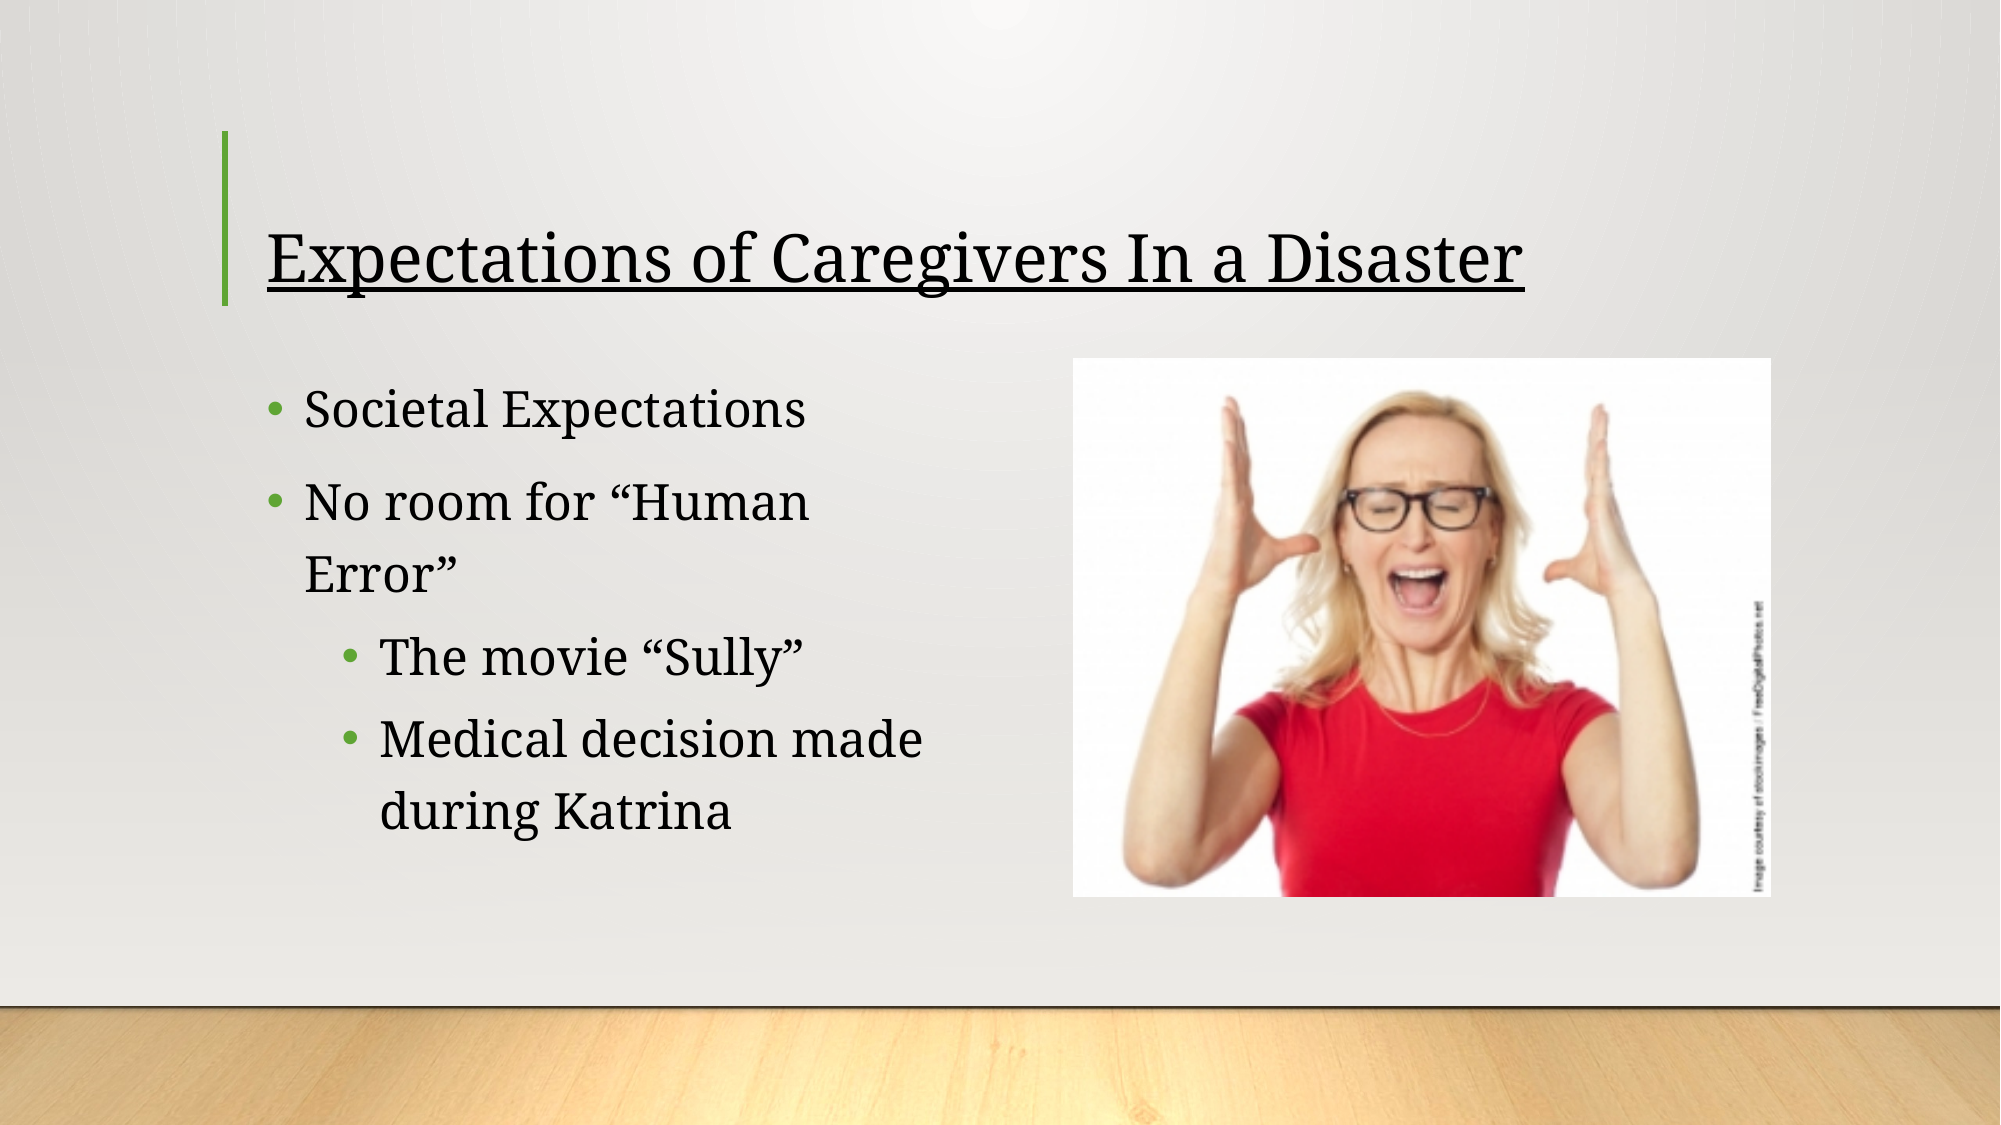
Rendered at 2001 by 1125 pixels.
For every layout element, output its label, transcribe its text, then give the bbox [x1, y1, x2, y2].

list Societal Expectations No room for “Human Error” The movie “Sully” Medical decision made during Katrina [251, 358, 951, 897]
picture [0, 1006, 2000, 1125]
picture [1072, 358, 1771, 897]
title Expectations of Caregivers In a Disaster [251, 131, 1814, 305]
